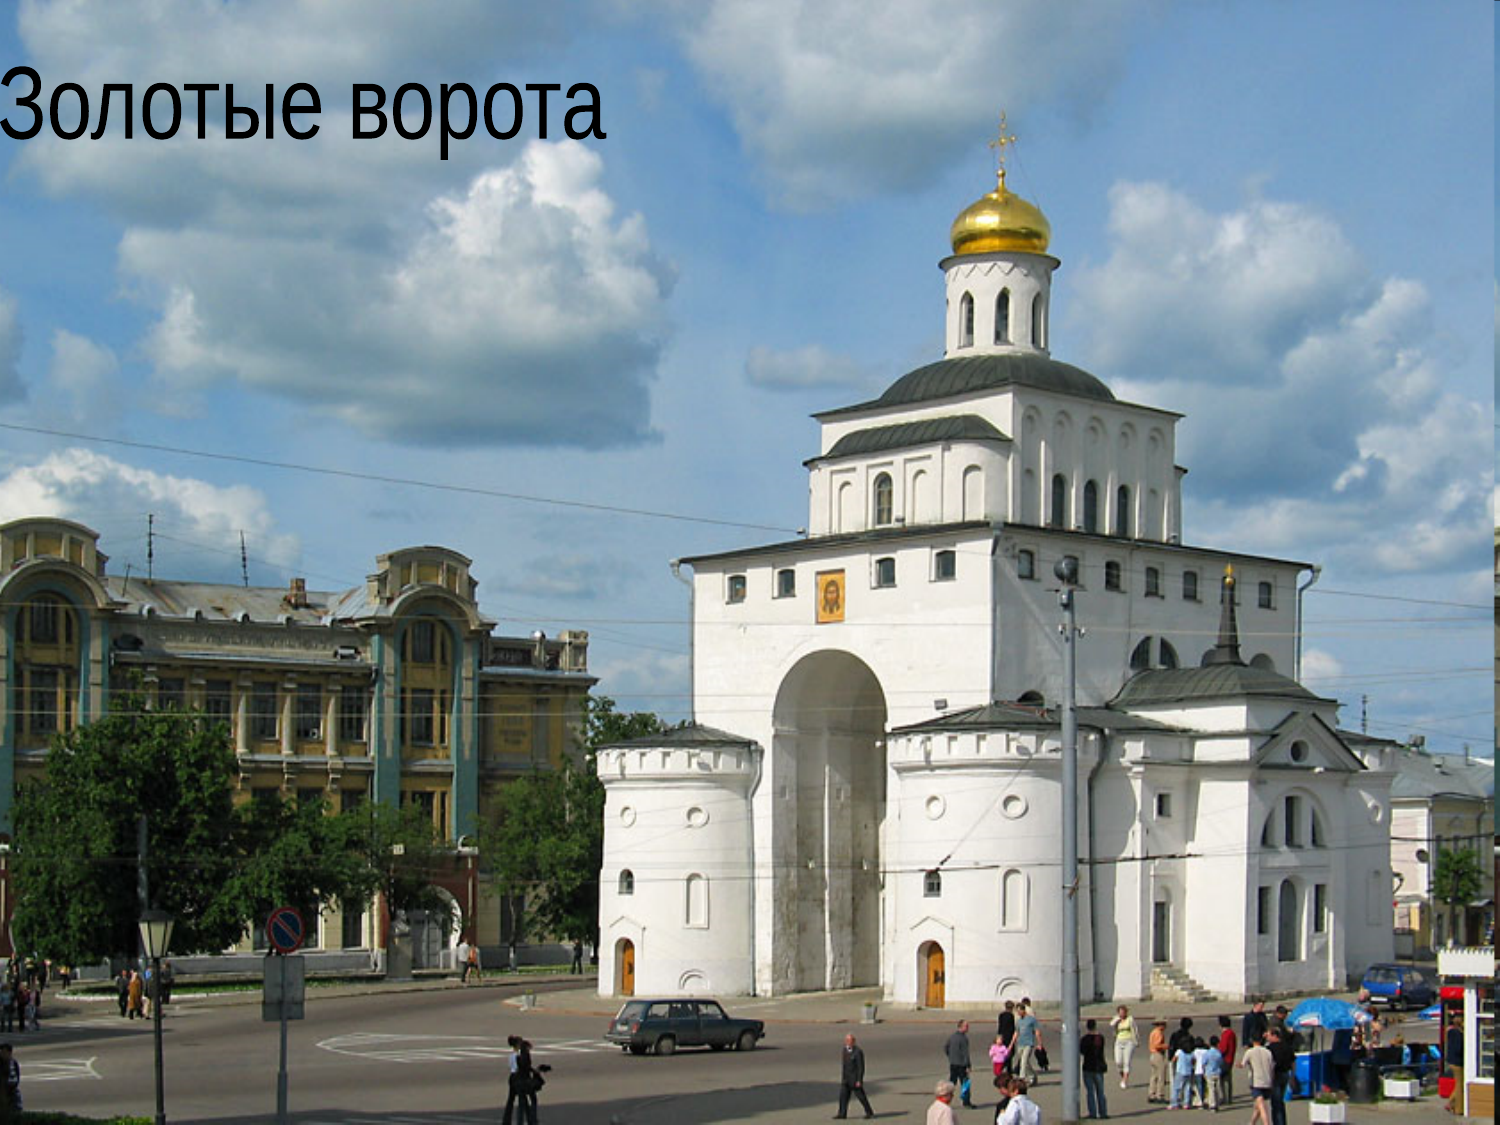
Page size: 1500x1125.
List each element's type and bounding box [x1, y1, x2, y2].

list [0, 0, 1500, 1125]
